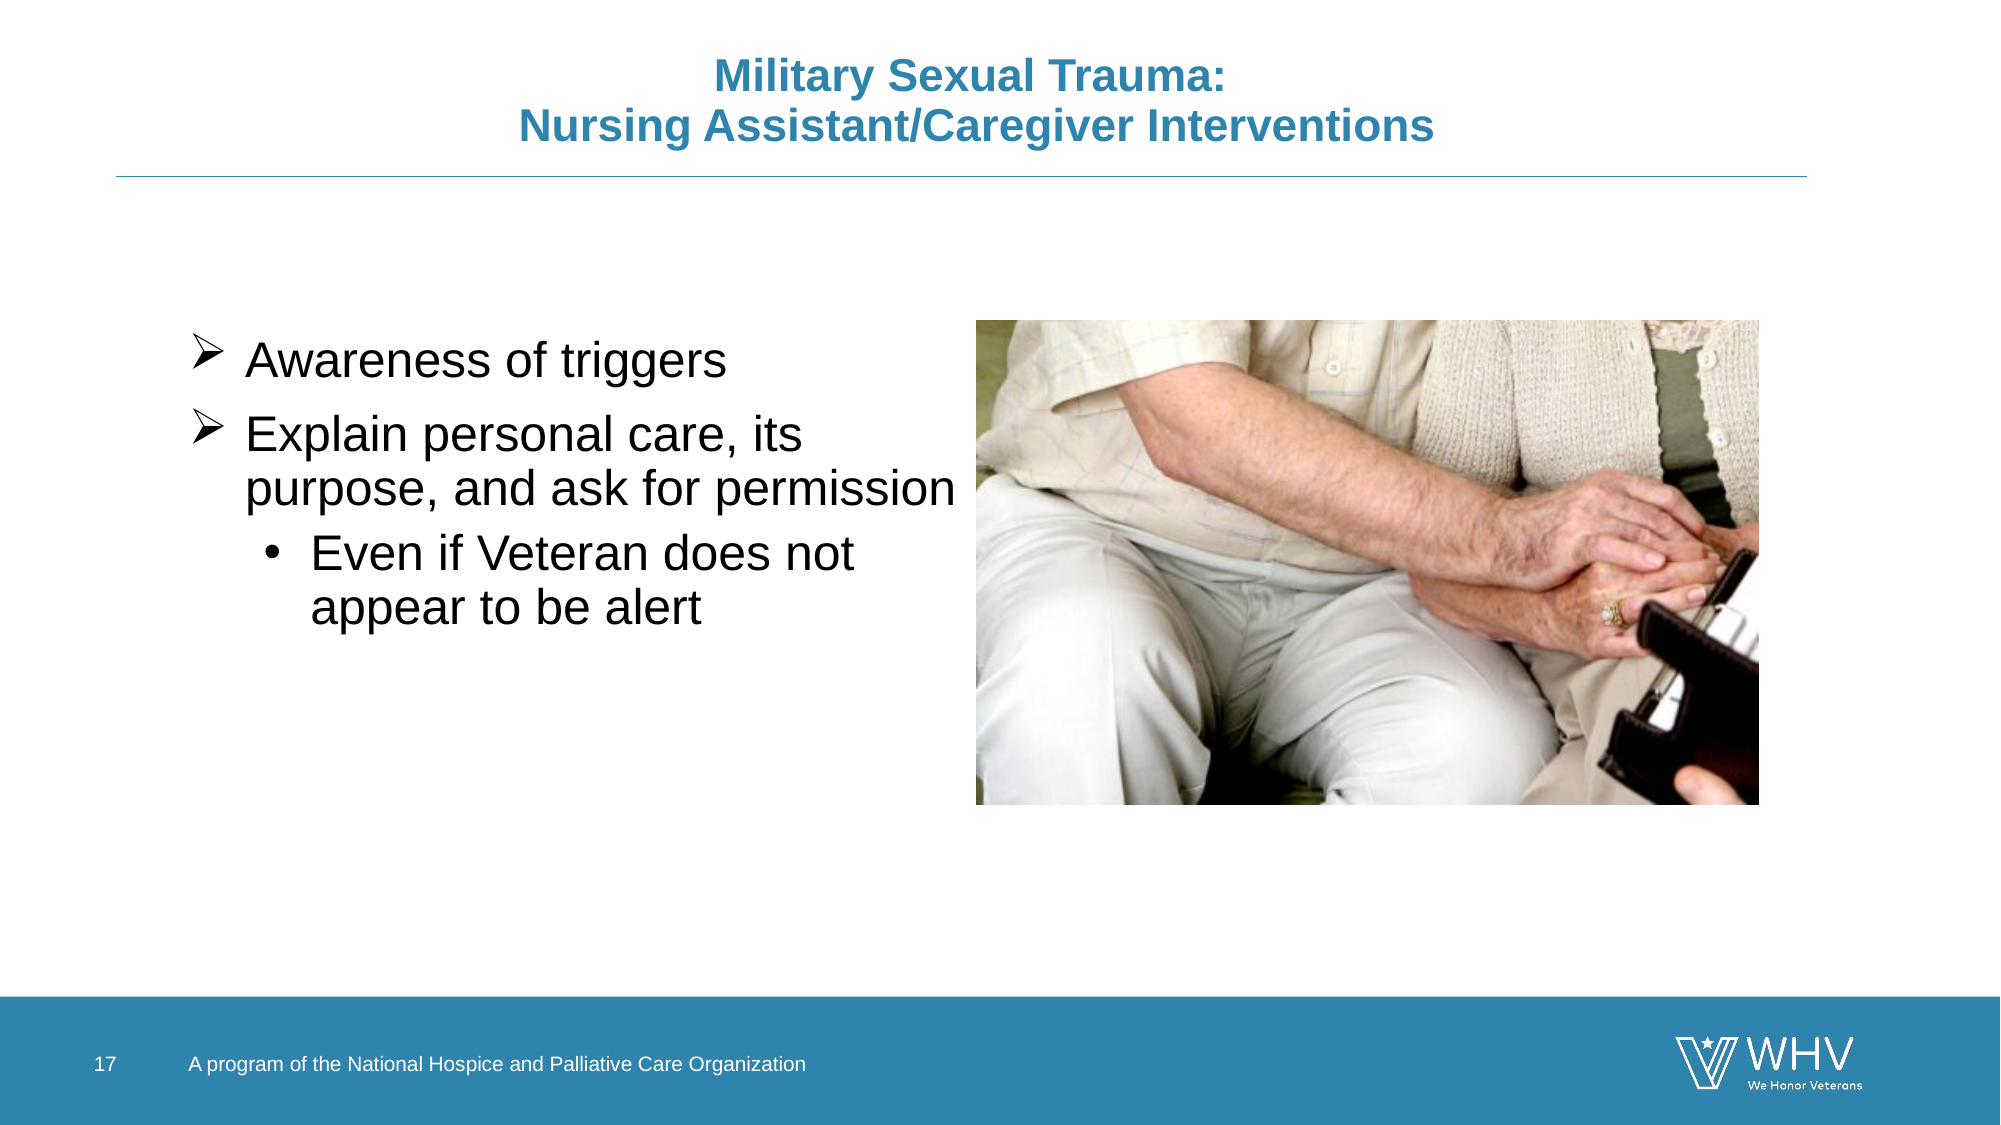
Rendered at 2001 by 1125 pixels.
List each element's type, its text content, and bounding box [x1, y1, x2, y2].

slide_number 17 [79, 1042, 154, 1103]
list Awareness of triggers Explain personal care, its purpose, and ask for permission Even if Veteran does not appear to be alert [173, 326, 1025, 928]
picture [976, 320, 1759, 805]
title Military Sexual Trauma: Nursing Assistant/Caregiver Interventions [89, 43, 1865, 160]
slide_number A program of the National Hospice and Palliative Care Organization [173, 1042, 869, 1103]
